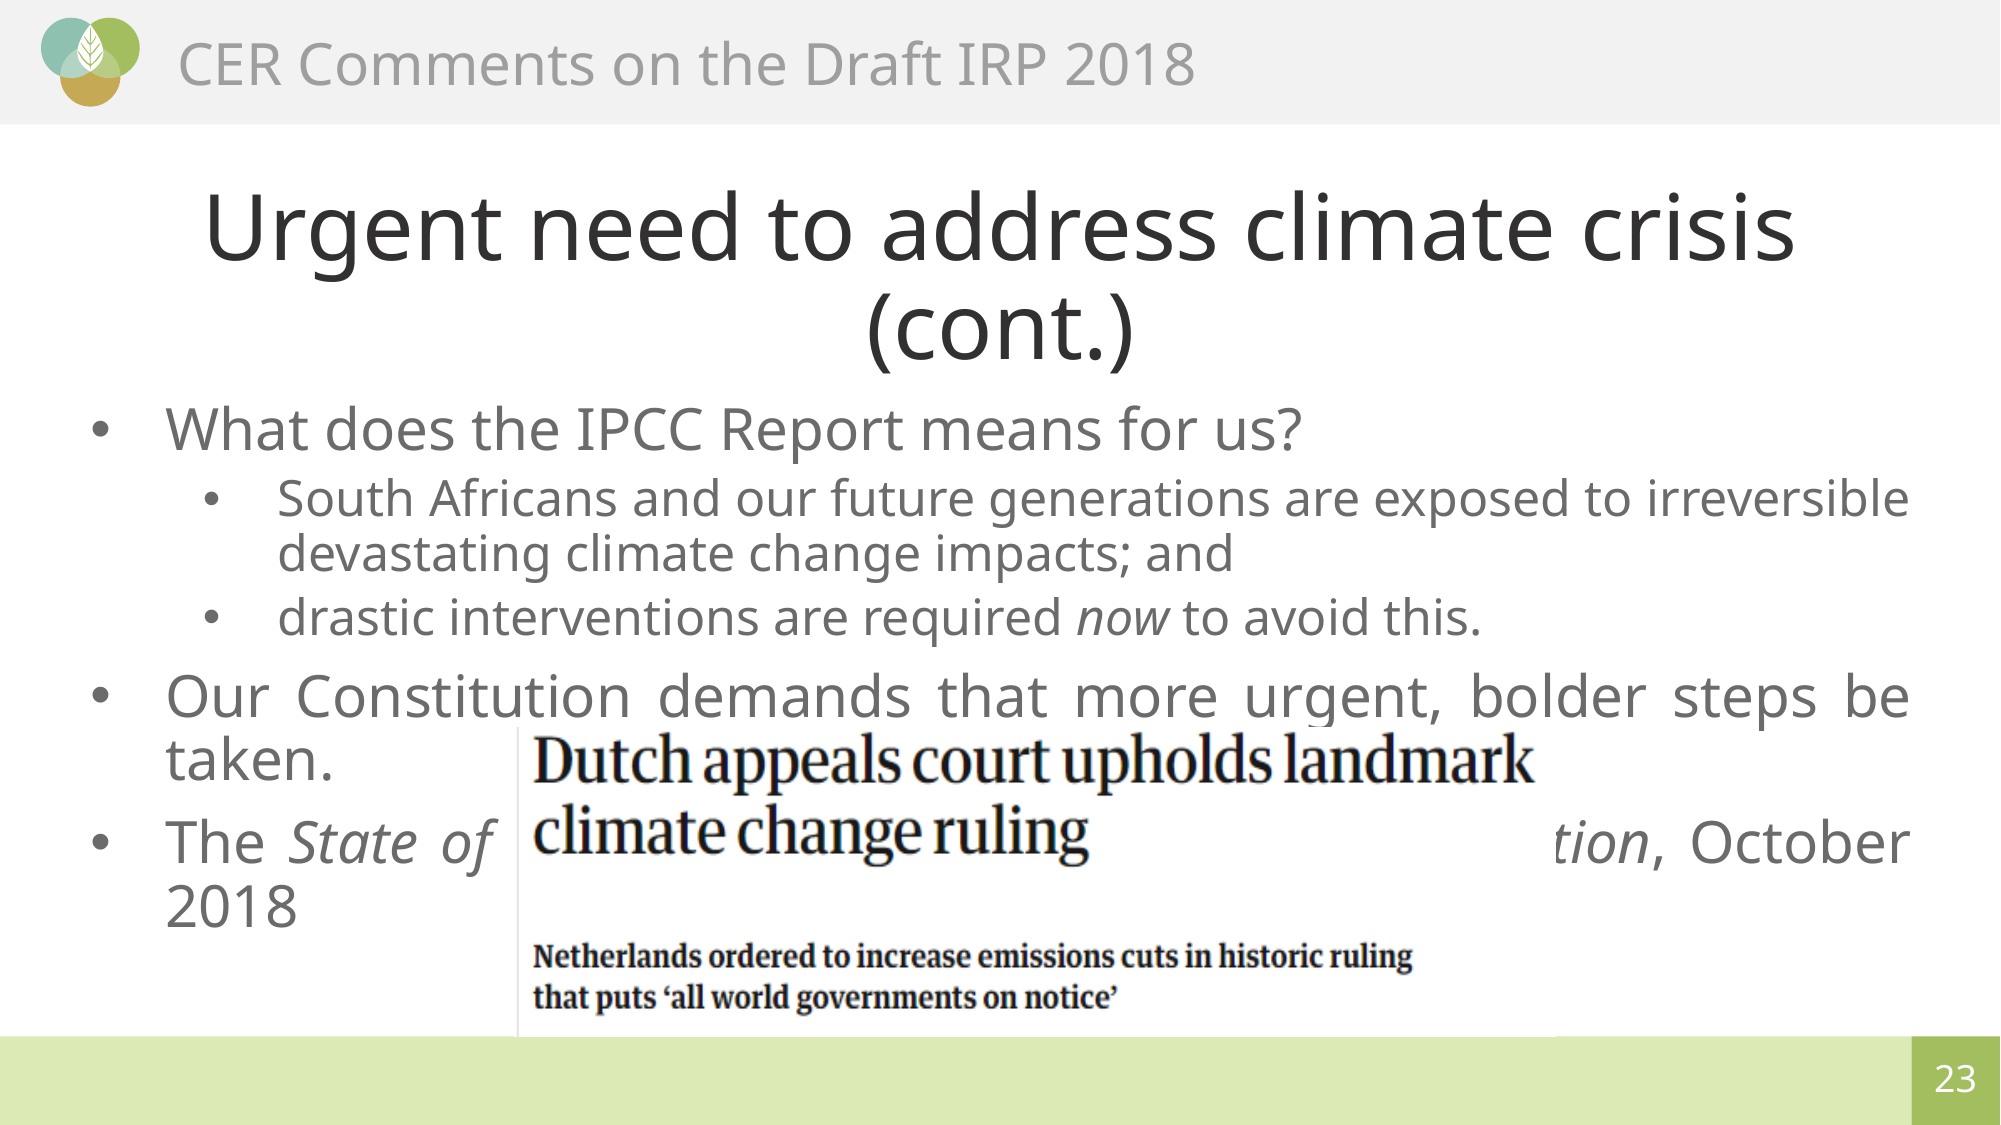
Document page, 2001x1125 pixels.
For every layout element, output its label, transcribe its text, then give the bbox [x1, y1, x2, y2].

slide_number 22 [1911, 1036, 2000, 1125]
list Urgent need to address climate crisis (cont.) What does the IPCC Report means for us? South Africans and our future generations are exposed to irreversible devastating climate change impacts; and drastic interventions are required now to avoid this. Our Constitution demands that more urgent, bolder steps be taken. The State of the Netherlands v the Urgenda Foundation, October 2018 [90, 181, 1912, 987]
picture [514, 727, 1556, 1037]
